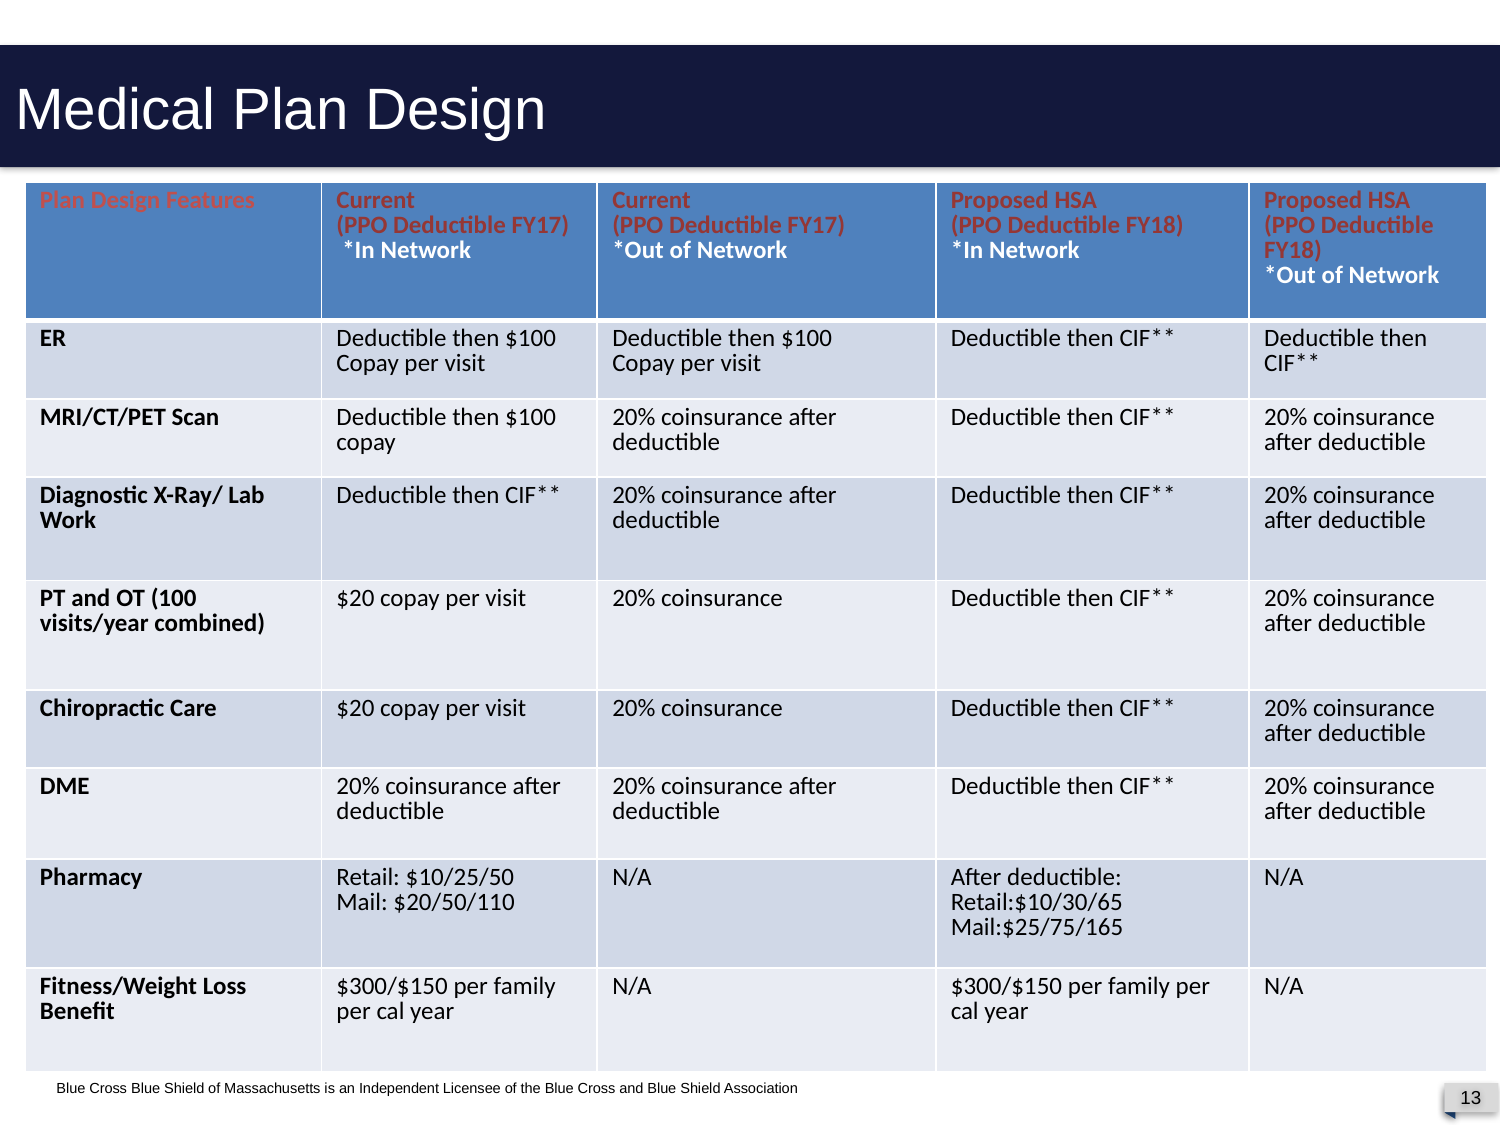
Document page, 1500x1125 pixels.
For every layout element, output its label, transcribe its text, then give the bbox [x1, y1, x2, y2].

table_cell $20 copay per visit [322, 581, 596, 689]
table_cell DME [26, 769, 321, 858]
table_cell 20% coinsurance after deductible [1250, 400, 1486, 476]
table_cell 20% coinsurance [598, 581, 935, 689]
table_header Current (PPO Deductible FY17) *In Network [322, 183, 596, 318]
table_cell N/A [598, 860, 935, 967]
table_cell Deductible then $100 copay [322, 400, 596, 476]
table_cell Deductible then CIF** [937, 769, 1248, 858]
table_cell 20% coinsurance after deductible [1250, 478, 1486, 580]
table_cell 20% coinsurance after deductible [1250, 769, 1486, 858]
table_cell 20% coinsurance after deductible [598, 400, 935, 476]
table_cell Deductible then CIF** [937, 478, 1248, 580]
table_header Proposed HSA (PPO Deductible FY18) *In Network [937, 183, 1248, 318]
table_header Proposed HSA (PPO Deductible FY18) *Out of Network [1250, 183, 1486, 318]
table_cell MRI/CT/PET Scan [26, 400, 321, 476]
table_cell Deductible then CIF** [937, 691, 1248, 767]
table_cell 20% coinsurance after deductible [1250, 691, 1486, 767]
table_cell $300/$150 per family per cal year [937, 969, 1248, 1071]
table_cell Deductible then CIF** [937, 323, 1248, 398]
table_cell N/A [1250, 860, 1486, 967]
table_cell ER [26, 323, 321, 398]
table_cell Fitness/Weight Loss Benefit [26, 969, 321, 1071]
table_cell Deductible then CIF** [937, 400, 1248, 476]
table_cell 20% coinsurance [598, 691, 935, 767]
table_cell Diagnostic X-Ray/ Lab Work [26, 478, 321, 580]
table_cell Pharmacy [26, 860, 321, 967]
table_header Plan Design Features [26, 183, 321, 318]
table_cell N/A [598, 969, 935, 1071]
table_cell After deductible: Retail:$10/30/65 Mail:$25/75/165 [937, 860, 1248, 967]
table_cell Retail: $10/25/50 Mail: $20/50/110 [322, 860, 596, 967]
table_cell Deductible then $100 Copay per visit [598, 323, 935, 398]
table_cell 20% coinsurance after deductible [598, 769, 935, 858]
table_cell $300/$150 per family per cal year [322, 969, 596, 1071]
title Medical Plan Design [0, 44, 1500, 168]
table_cell PT and OT (100 visits/year combined) [26, 581, 321, 689]
table_cell Deductible then CIF** [1250, 323, 1486, 398]
table_cell Deductible then $100 Copay per visit [322, 323, 596, 398]
table_cell 20% coinsurance after deductible [598, 478, 935, 580]
table_cell Chiropractic Care [26, 691, 321, 767]
table_cell 20% coinsurance after deductible [1250, 581, 1486, 689]
table_cell N/A [1250, 969, 1486, 1071]
table_cell Deductible then CIF** [937, 581, 1248, 689]
table_cell 20% coinsurance after deductible [322, 769, 596, 858]
table_cell $20 copay per visit [322, 691, 596, 767]
table_cell Deductible then CIF** [322, 478, 596, 580]
table_header Current (PPO Deductible FY17) *Out of Network [598, 183, 935, 318]
